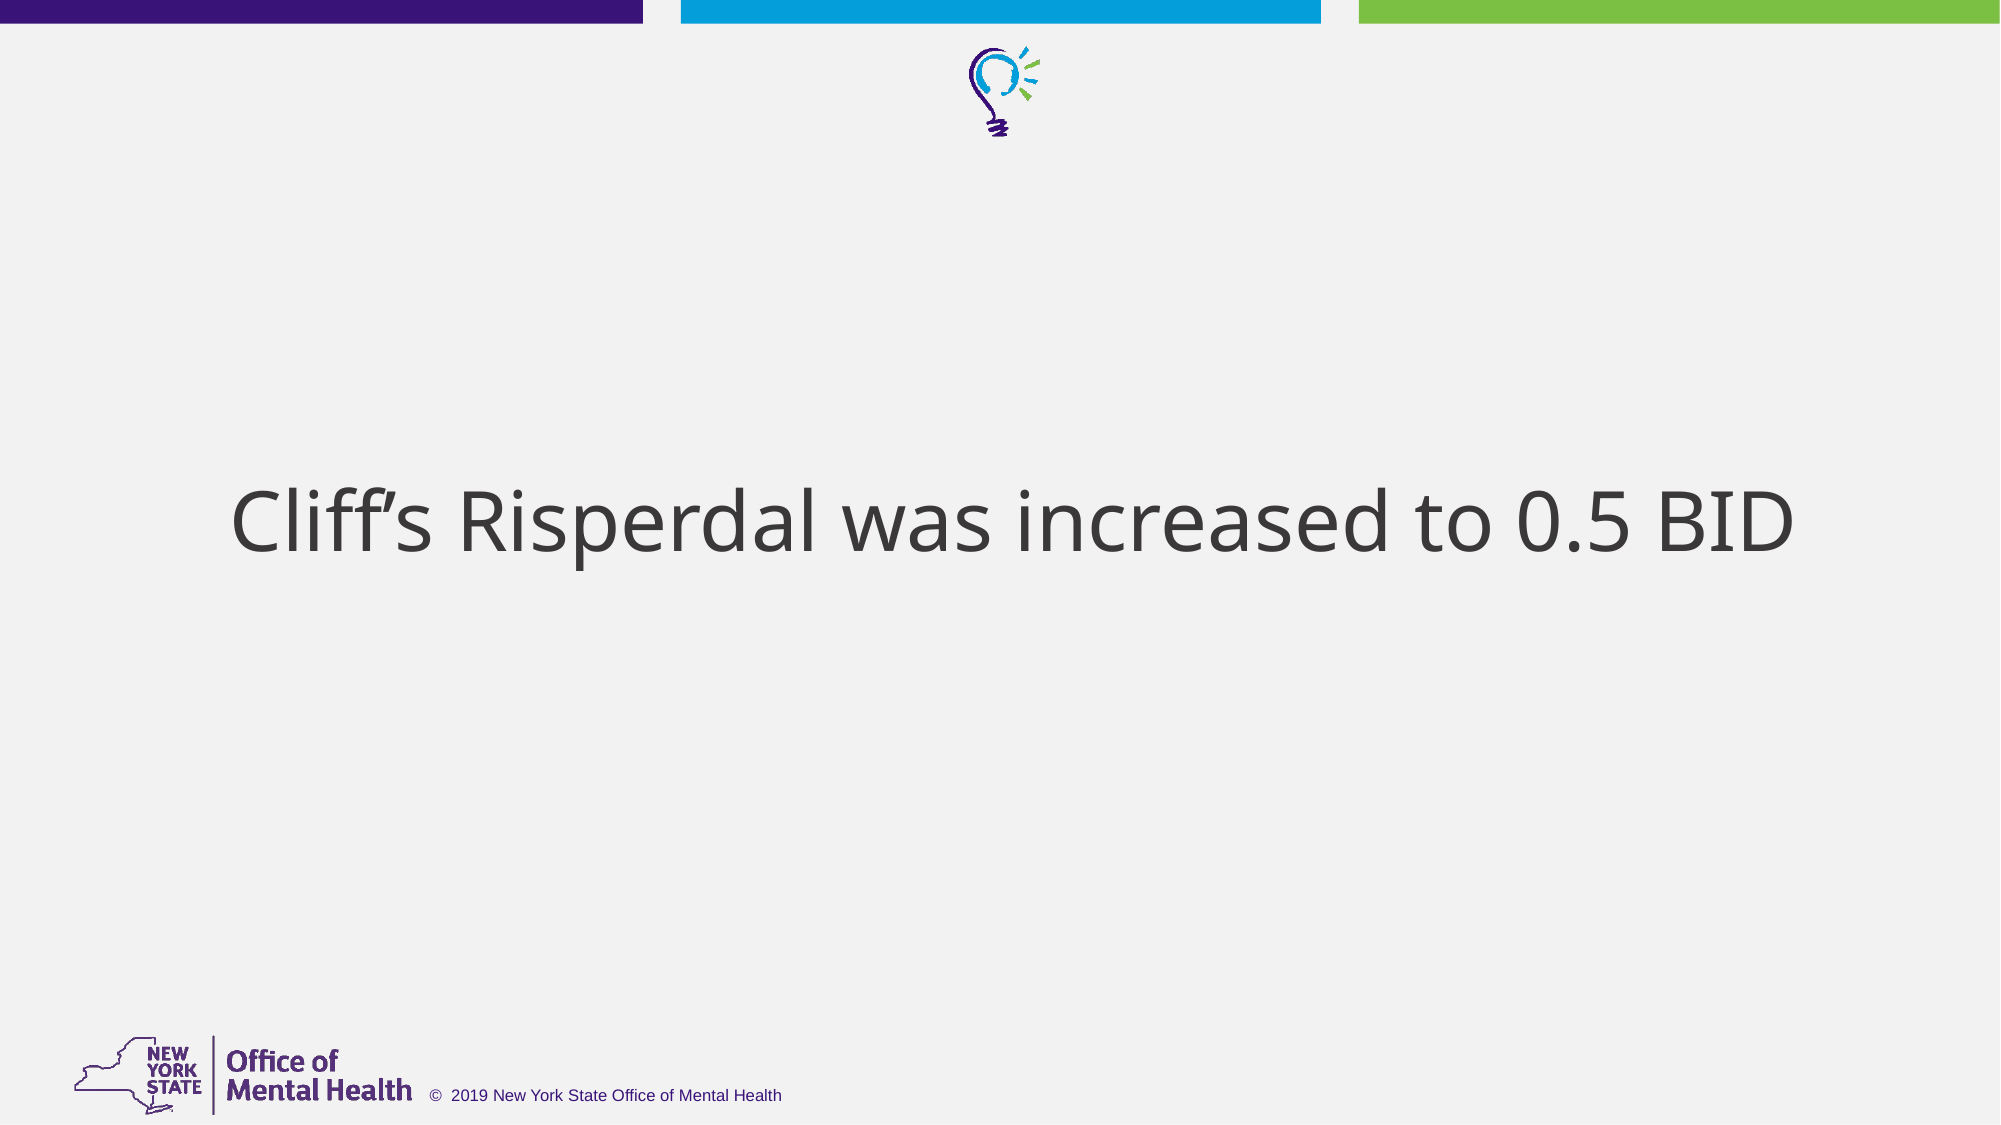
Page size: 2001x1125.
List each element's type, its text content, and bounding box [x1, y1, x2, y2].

picture [70, 1031, 416, 1119]
title Cliff’s Risperdal was increased to 0.5 BID [151, 457, 1878, 593]
picture [949, 26, 1051, 156]
